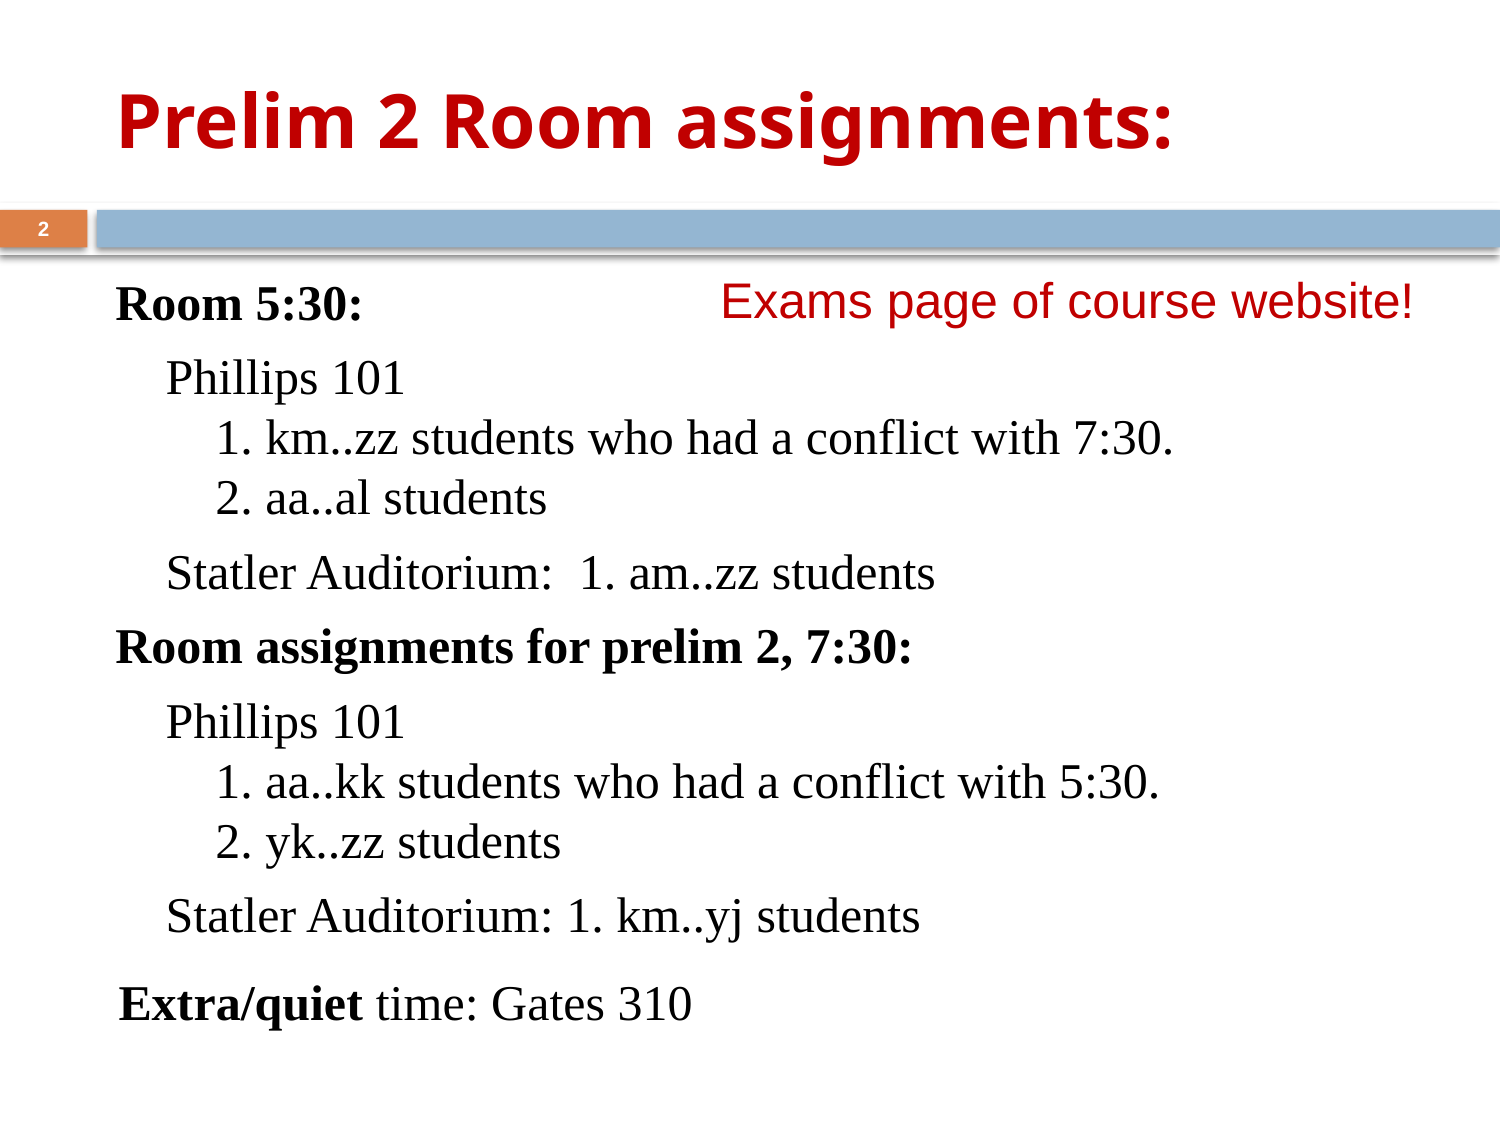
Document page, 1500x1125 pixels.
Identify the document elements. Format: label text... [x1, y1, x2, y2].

text_box Extra/quiet time: Gates 310 [103, 963, 709, 1039]
text_box Exams page of course website! [705, 261, 1430, 336]
slide_number 2 [0, 208, 88, 249]
title Prelim 2 Room assignments: [100, 37, 1438, 200]
list Room 5:30: Phillips 101 1. km..zz students who had a conflict with 7:30. 2. aa..al students Statler Auditorium: 1. am..zz students Room assignments for prelim 2, 7:30: Phillips 101 1. aa..kk students who had a conflict with 5:30. 2. yk..zz students Statler Auditorium: 1. km..yj students [100, 262, 1438, 1000]
